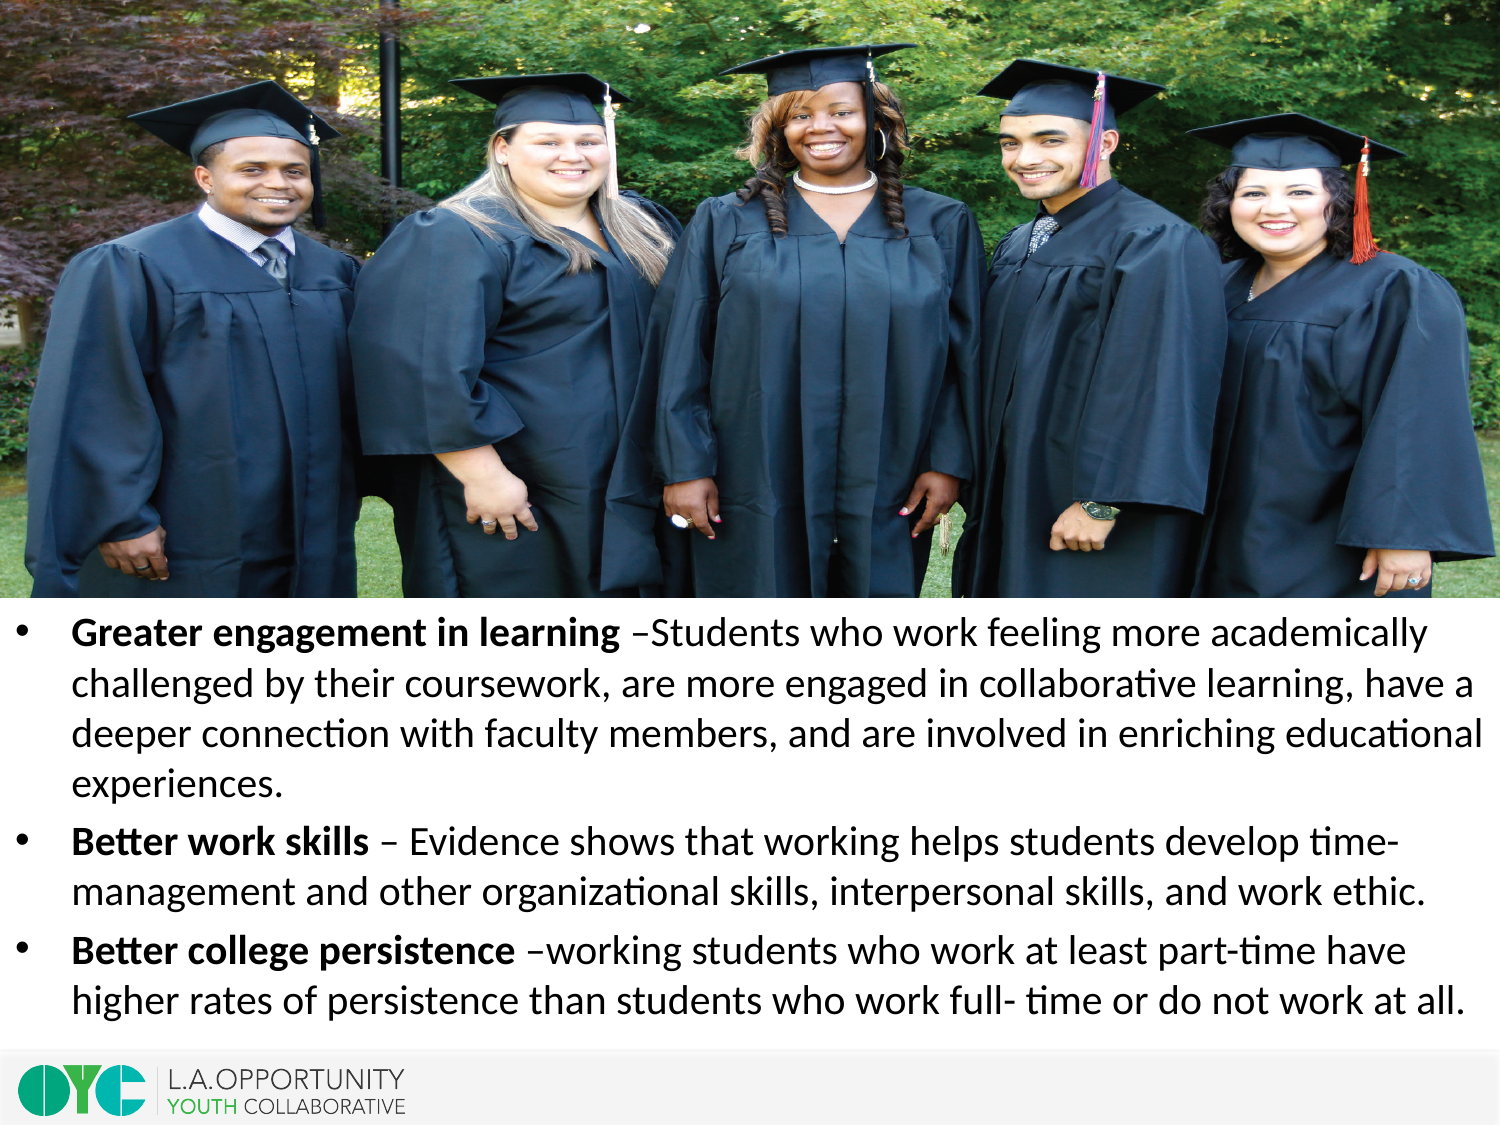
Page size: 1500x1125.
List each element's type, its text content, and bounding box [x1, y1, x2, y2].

text_box [0, 1051, 1500, 1125]
list Greater engagement in learning –Students who work feeling more academically challenged by their coursework, are more engaged in collaborative learning, have a deeper connection with faculty members, and are involved in enriching educational experiences. Better work skills – Evidence shows that working helps students develop time-management and other organizational skills, interpersonal skills, and work ethic. Better college persistence –working students who work at least part-time have higher rates of persistence than students who work full- time or do not work at all. [0, 605, 1500, 1041]
picture [17, 1065, 405, 1116]
picture [0, 0, 1500, 598]
